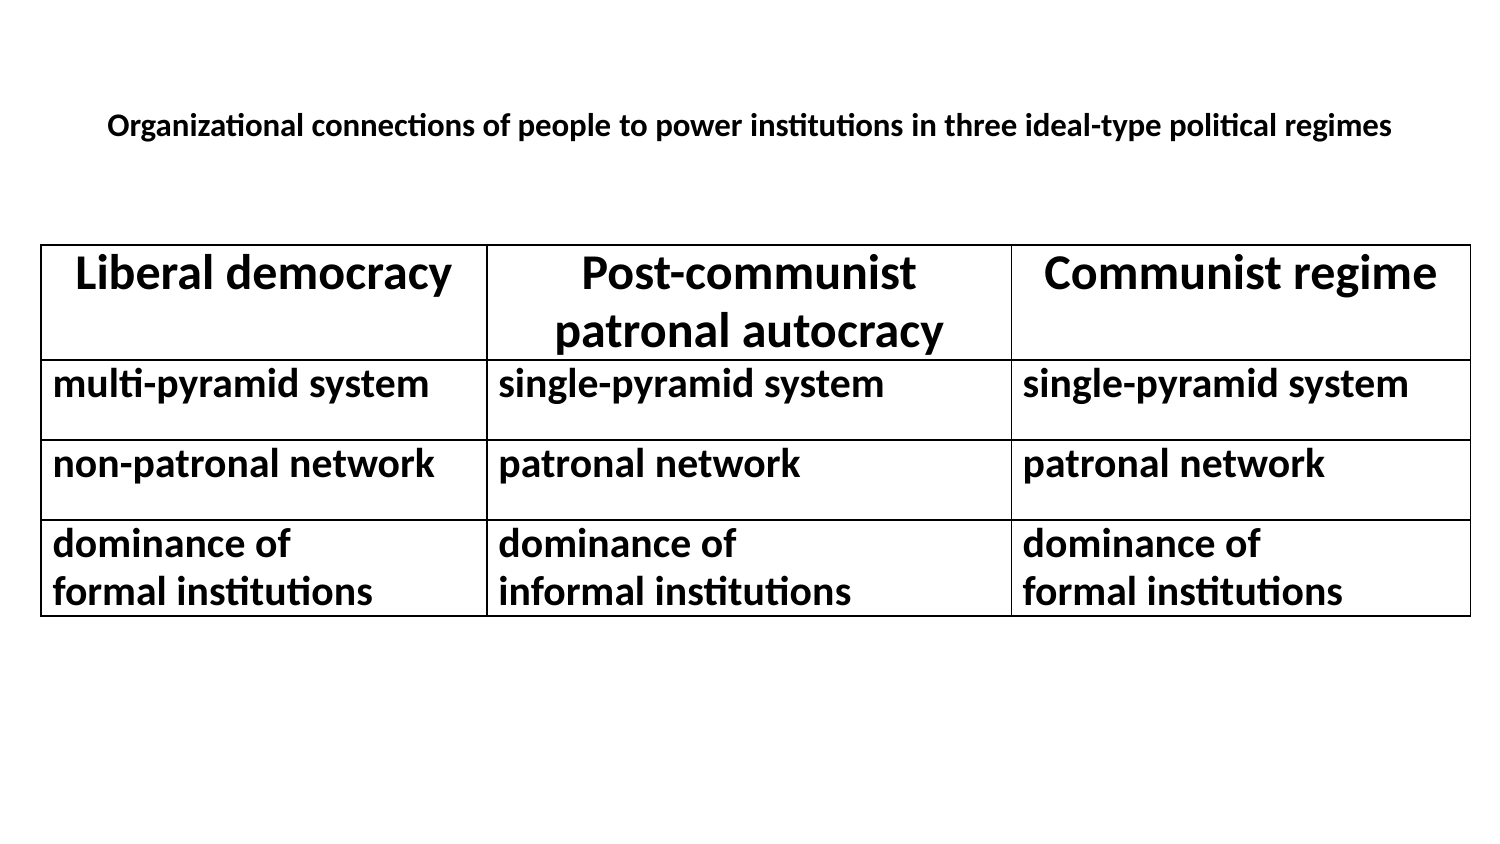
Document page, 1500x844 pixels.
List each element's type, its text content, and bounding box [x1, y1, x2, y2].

table_cell dominance of formal institutions [1012, 521, 1470, 615]
table_cell dominance of informal institutions [488, 521, 1011, 615]
title Organizational connections of people to power institutions in three ideal-type political regimes [75, 79, 1425, 198]
table_cell single-pyramid system [488, 361, 1011, 439]
table_cell patronal network [1012, 441, 1470, 519]
table_header Communist regime [1012, 246, 1470, 359]
table_cell multi-pyramid system [42, 361, 486, 439]
table_cell patronal network [488, 441, 1011, 519]
table_cell single-pyramid system [1012, 361, 1470, 439]
table_header Liberal democracy [42, 246, 486, 359]
table_cell non-patronal network [42, 441, 486, 519]
table_cell dominance of formal institutions [42, 521, 486, 615]
table_header Post-communist patronal autocracy [488, 246, 1011, 359]
